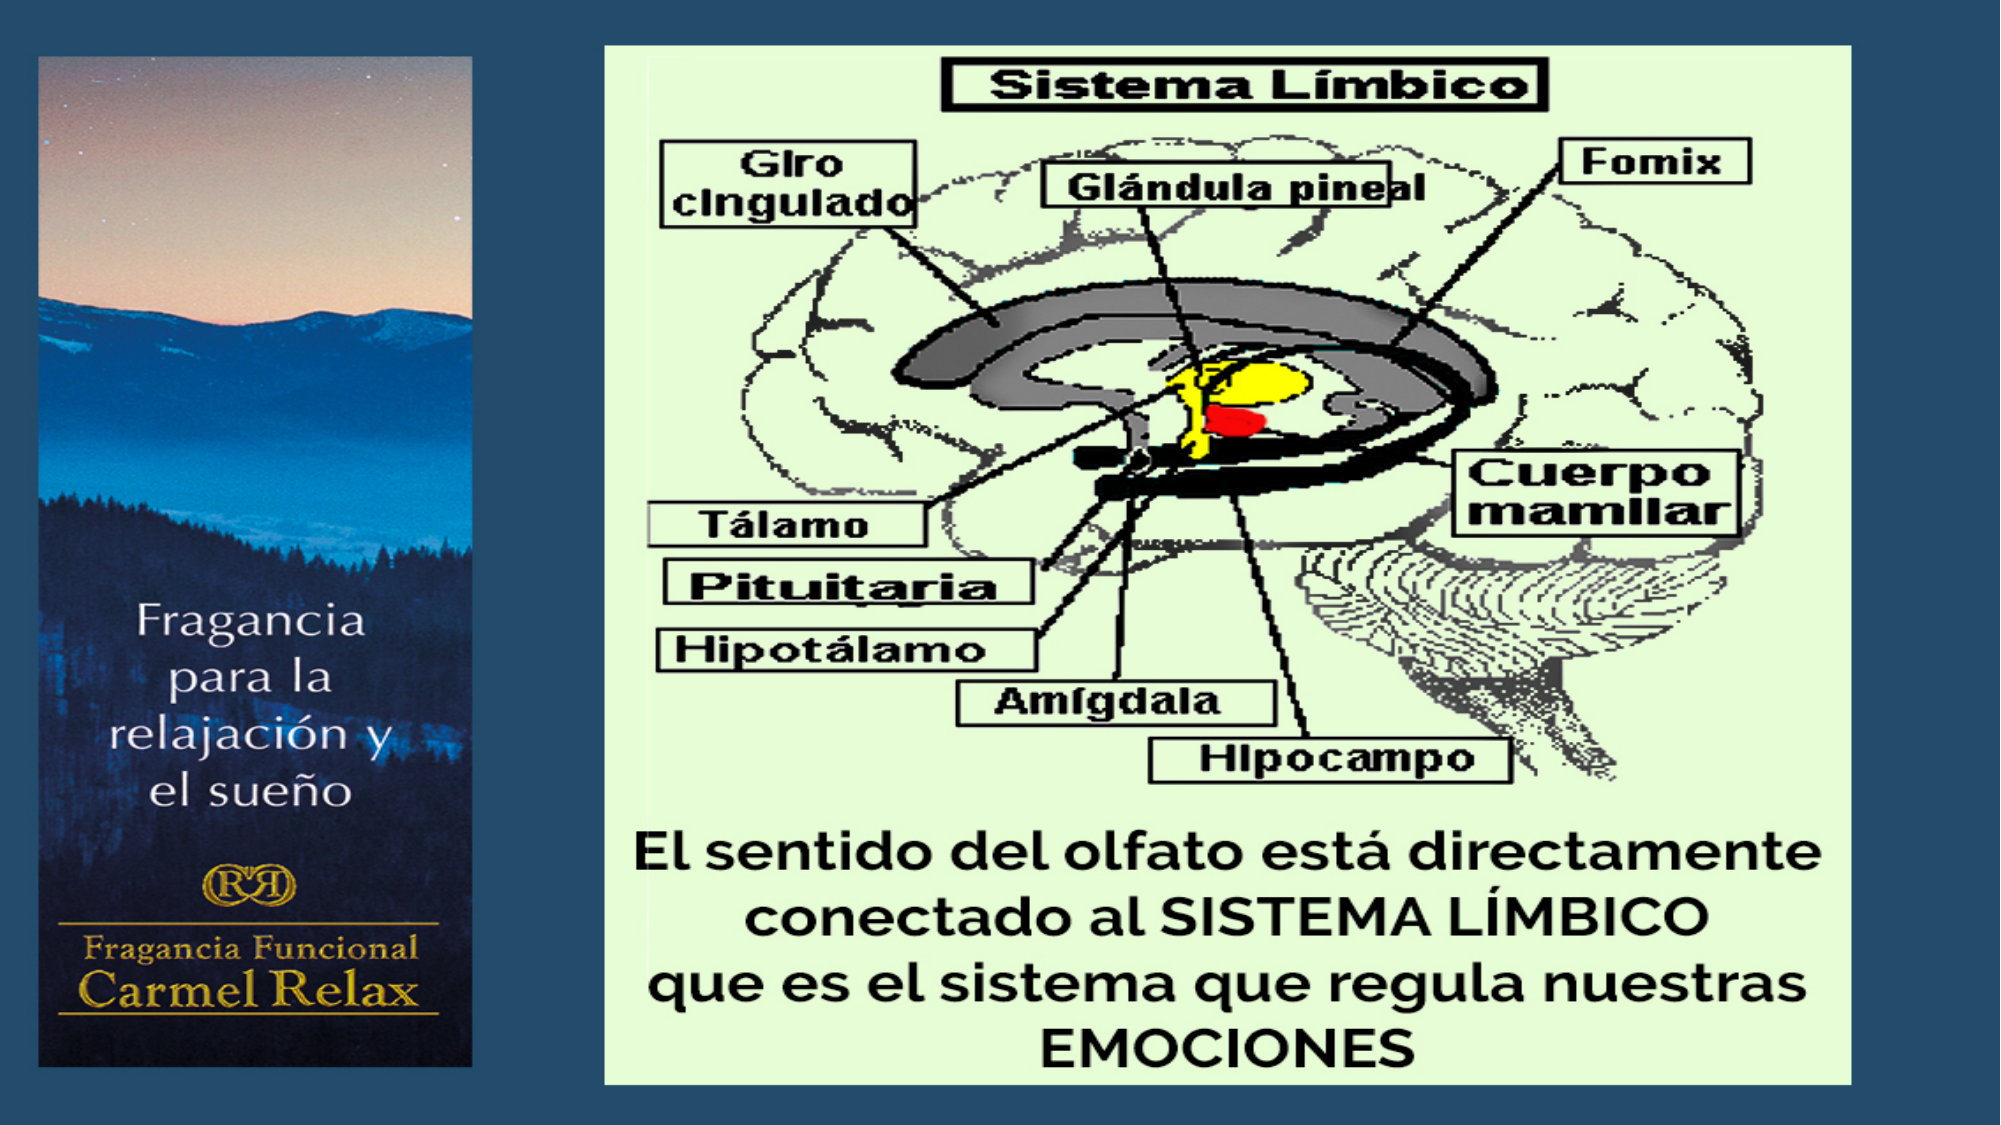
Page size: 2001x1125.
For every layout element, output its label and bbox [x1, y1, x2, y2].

list [0, 0, 2000, 1125]
